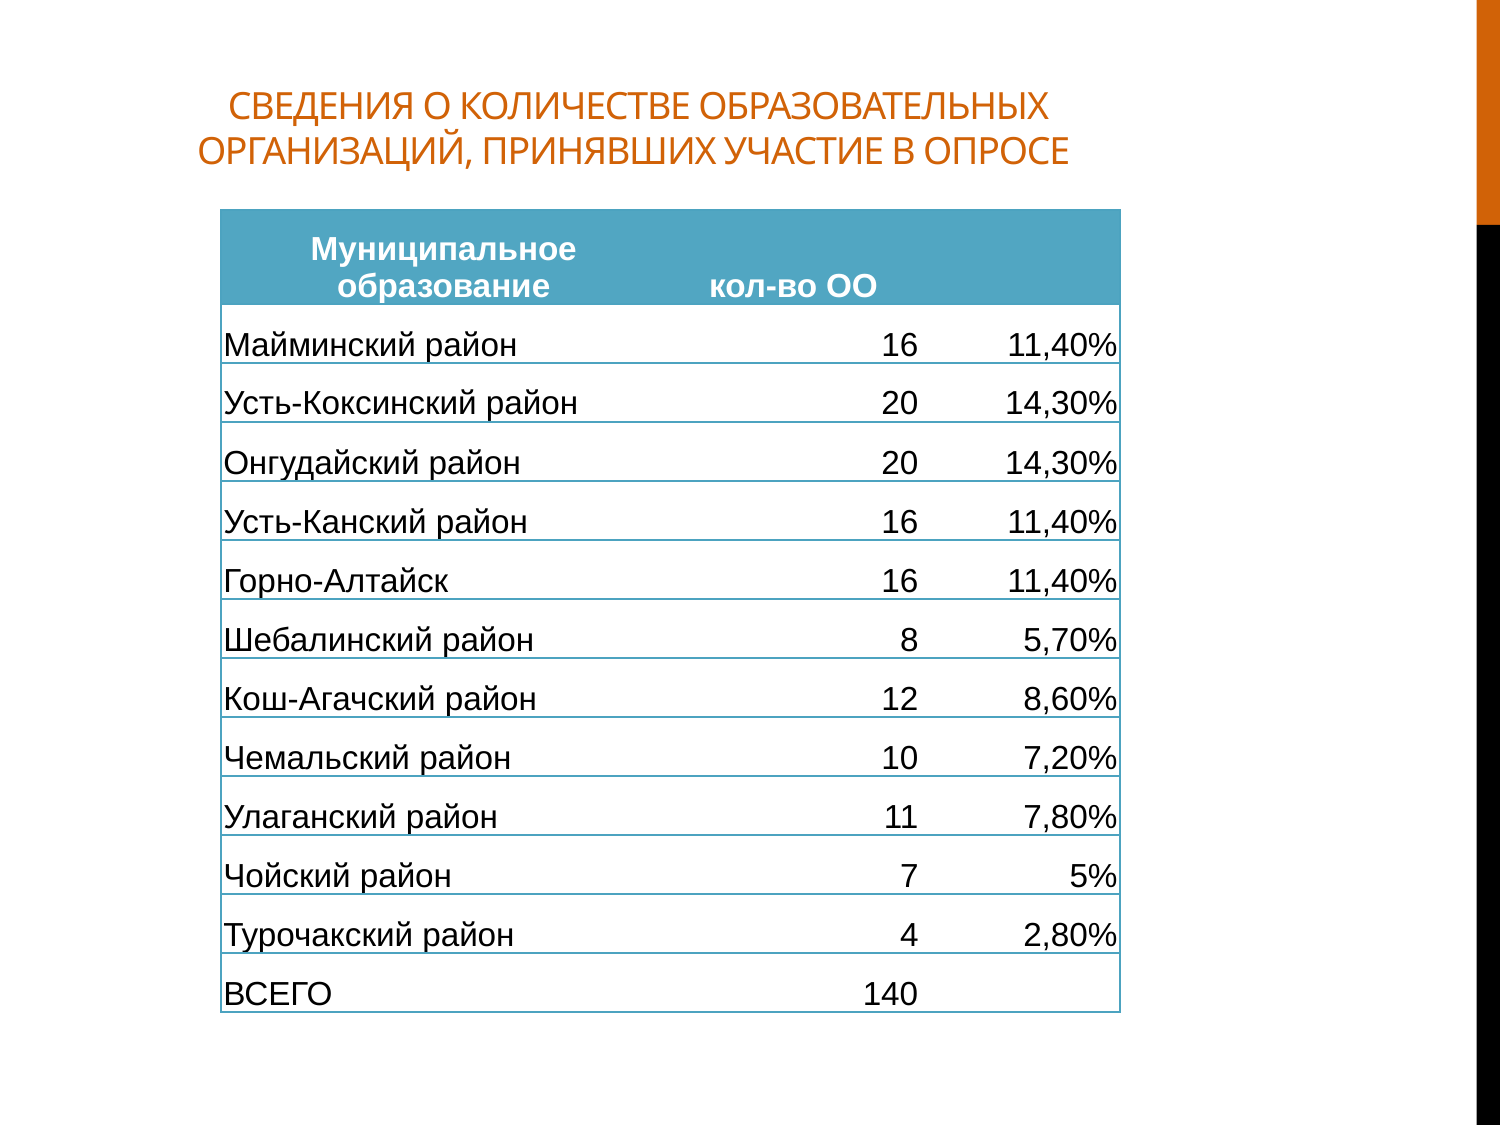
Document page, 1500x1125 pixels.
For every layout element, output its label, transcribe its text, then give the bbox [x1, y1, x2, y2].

table_cell Шебалинский район [222, 600, 666, 657]
table_cell 12 [666, 659, 920, 716]
table_cell 8,60% [920, 659, 1119, 716]
table_cell ВСЕГО [222, 954, 666, 1011]
table_cell 16 [666, 541, 920, 598]
table_cell 7,80% [920, 777, 1119, 834]
table_cell 8 [666, 600, 920, 657]
table_header кол-во ОО [666, 211, 920, 303]
table_cell Чойский район [222, 836, 666, 893]
table_cell 16 [666, 482, 920, 539]
table_cell 4 [666, 895, 920, 952]
table_cell 2,80% [920, 895, 1119, 952]
table_header Муниципальное образование [222, 211, 666, 303]
table_cell Чемальский район [222, 718, 666, 775]
table_cell 14,30% [920, 423, 1119, 480]
table_cell 5% [920, 836, 1119, 893]
table_cell Горно-Алтайск [222, 541, 666, 598]
table_cell 11,40% [920, 541, 1119, 598]
table_cell 16 [666, 305, 920, 362]
table_cell 5,70% [920, 600, 1119, 657]
table_cell 11,40% [920, 305, 1119, 362]
table_cell Усть-Канский район [222, 482, 666, 539]
table_cell 11 [666, 777, 920, 834]
table_cell 7,20% [920, 718, 1119, 775]
text_box Сведения о количестве образовательных организаций, принявших участие в опросе [76, 50, 1200, 180]
table_cell Онгудайский район [222, 423, 666, 480]
table_cell 20 [666, 423, 920, 480]
table_cell Майминский район [222, 305, 666, 362]
table_cell Турочакский район [222, 895, 666, 952]
table_cell 14,30% [920, 364, 1119, 421]
table_cell [920, 954, 1119, 1011]
table_cell 11,40% [920, 482, 1119, 539]
table_cell Кош-Агачский район [222, 659, 666, 716]
table_cell Улаганский район [222, 777, 666, 834]
table_cell 10 [666, 718, 920, 775]
table_cell 7 [666, 836, 920, 893]
table_header [920, 211, 1119, 303]
table_cell 140 [666, 954, 920, 1011]
table_cell 20 [666, 364, 920, 421]
table_cell Усть-Коксинский район [222, 364, 666, 421]
